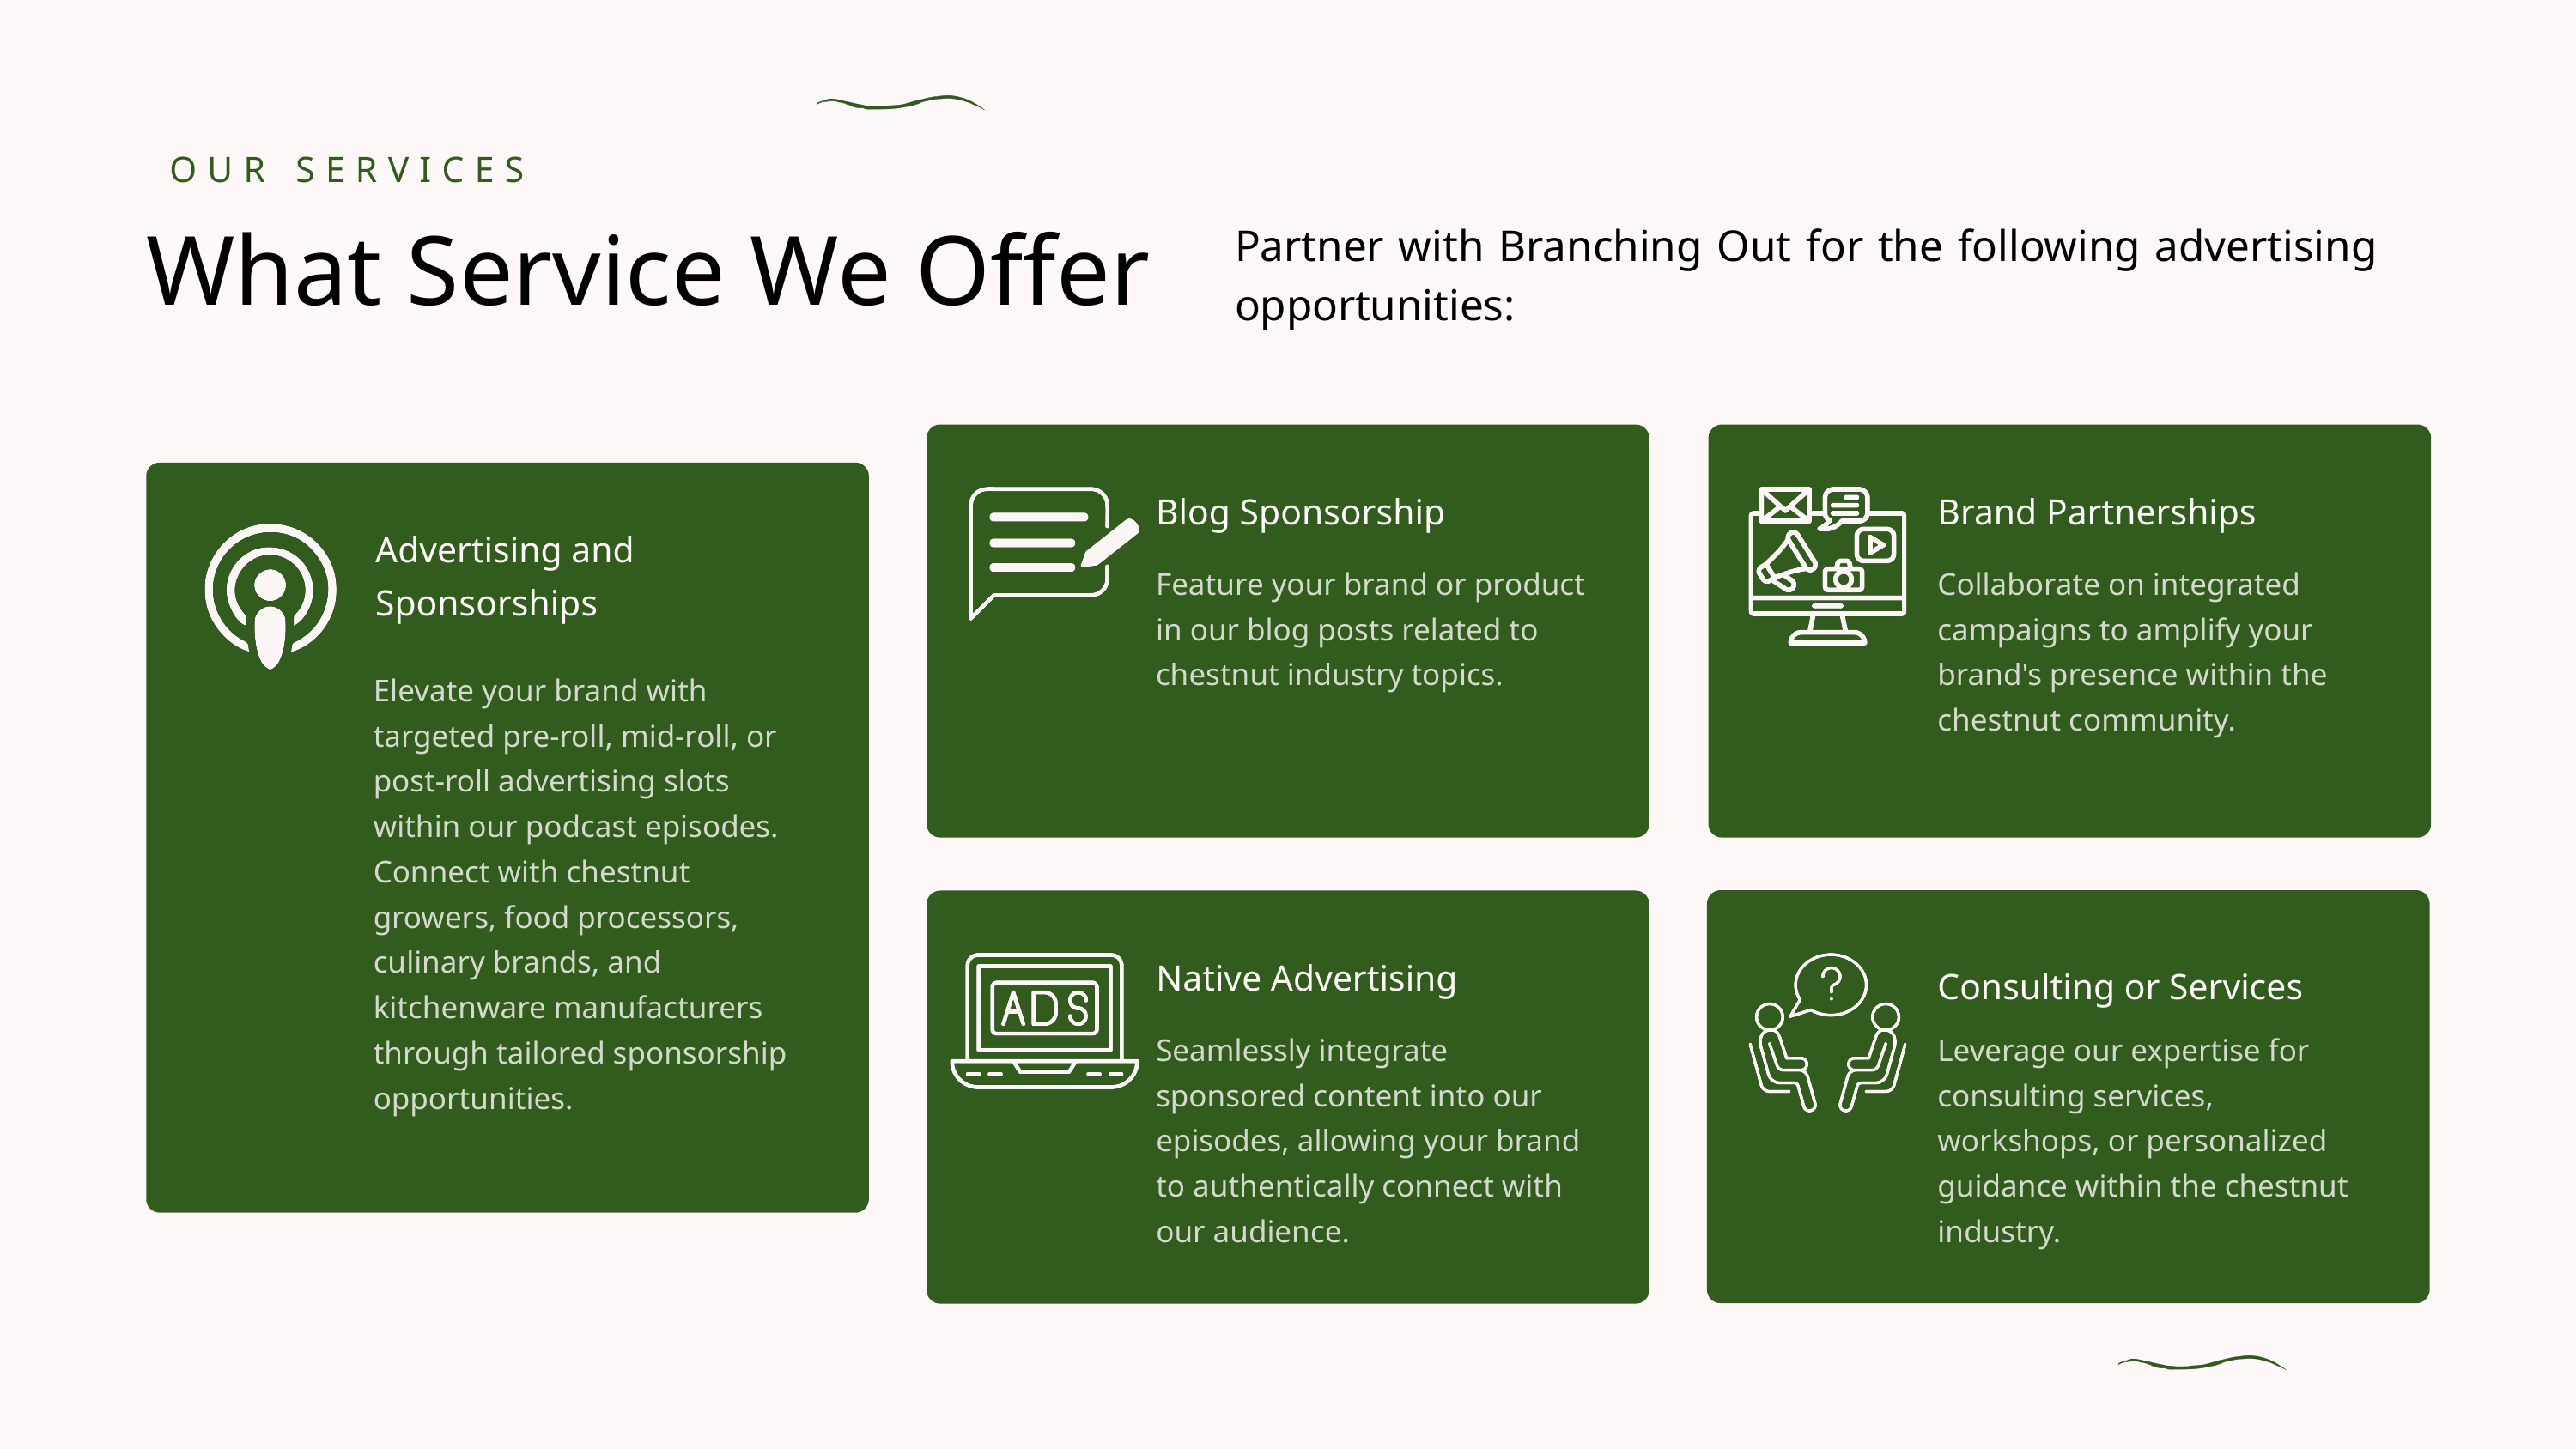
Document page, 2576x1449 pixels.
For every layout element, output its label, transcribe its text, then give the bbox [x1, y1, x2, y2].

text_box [145, 462, 870, 1213]
text_box What Service We Offer [146, 209, 1161, 324]
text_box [1706, 889, 2430, 1304]
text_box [1708, 424, 2432, 838]
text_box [926, 890, 1649, 1304]
text_box Partner with Branching Out for the following advertising opportunities: [1235, 210, 2379, 330]
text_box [926, 424, 1649, 838]
text_box OUR SERVICES [146, 140, 548, 190]
text_box [816, 95, 986, 111]
text_box [2117, 1355, 2287, 1371]
